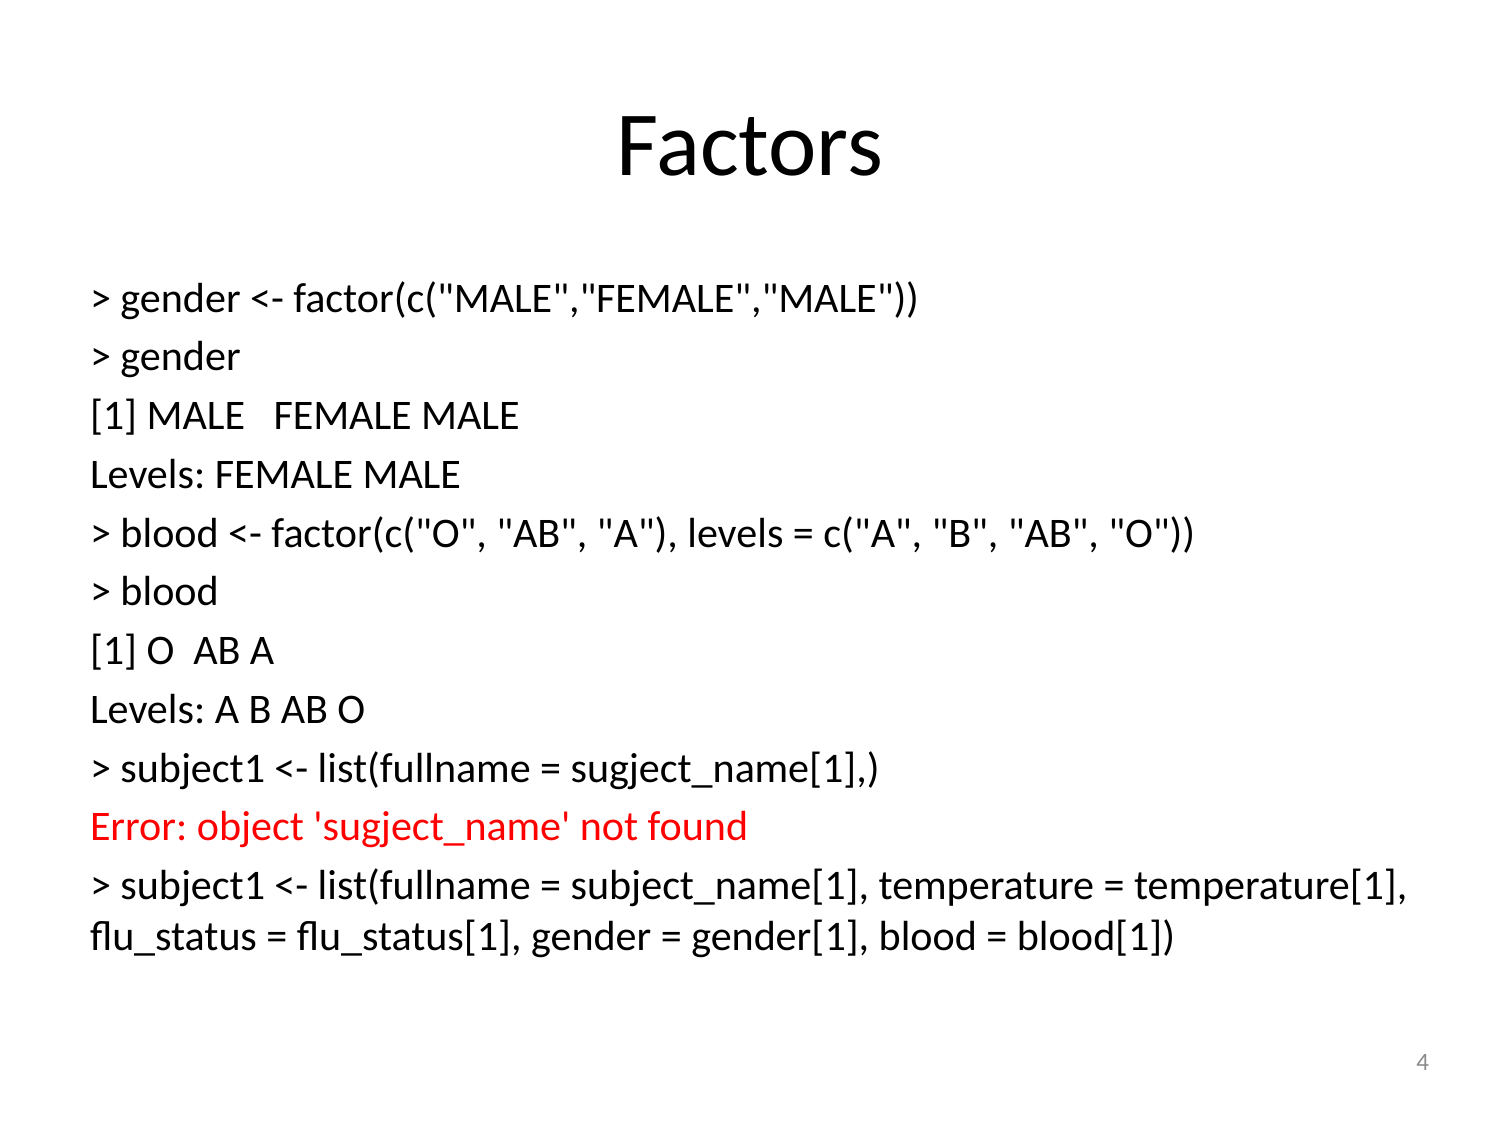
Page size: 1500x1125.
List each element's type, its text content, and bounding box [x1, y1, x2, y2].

title Factors [75, 45, 1425, 233]
list > gender <- factor(c("MALE","FEMALE","MALE")) > gender [1] MALE FEMALE MALE Levels: FEMALE MALE > blood <- factor(c("O", "AB", "A"), levels = c("A", "B", "AB", "O")) > blood [1] O AB A Levels: A B AB O > subject1 <- list(fullname = sugject_name[1],) Error: object 'sugject_name' not found > subject1 <- list(fullname = subject_name[1], temperature = temperature[1], flu_status = flu_status[1], gender = gender[1], blood = blood[1]) [75, 262, 1425, 1005]
